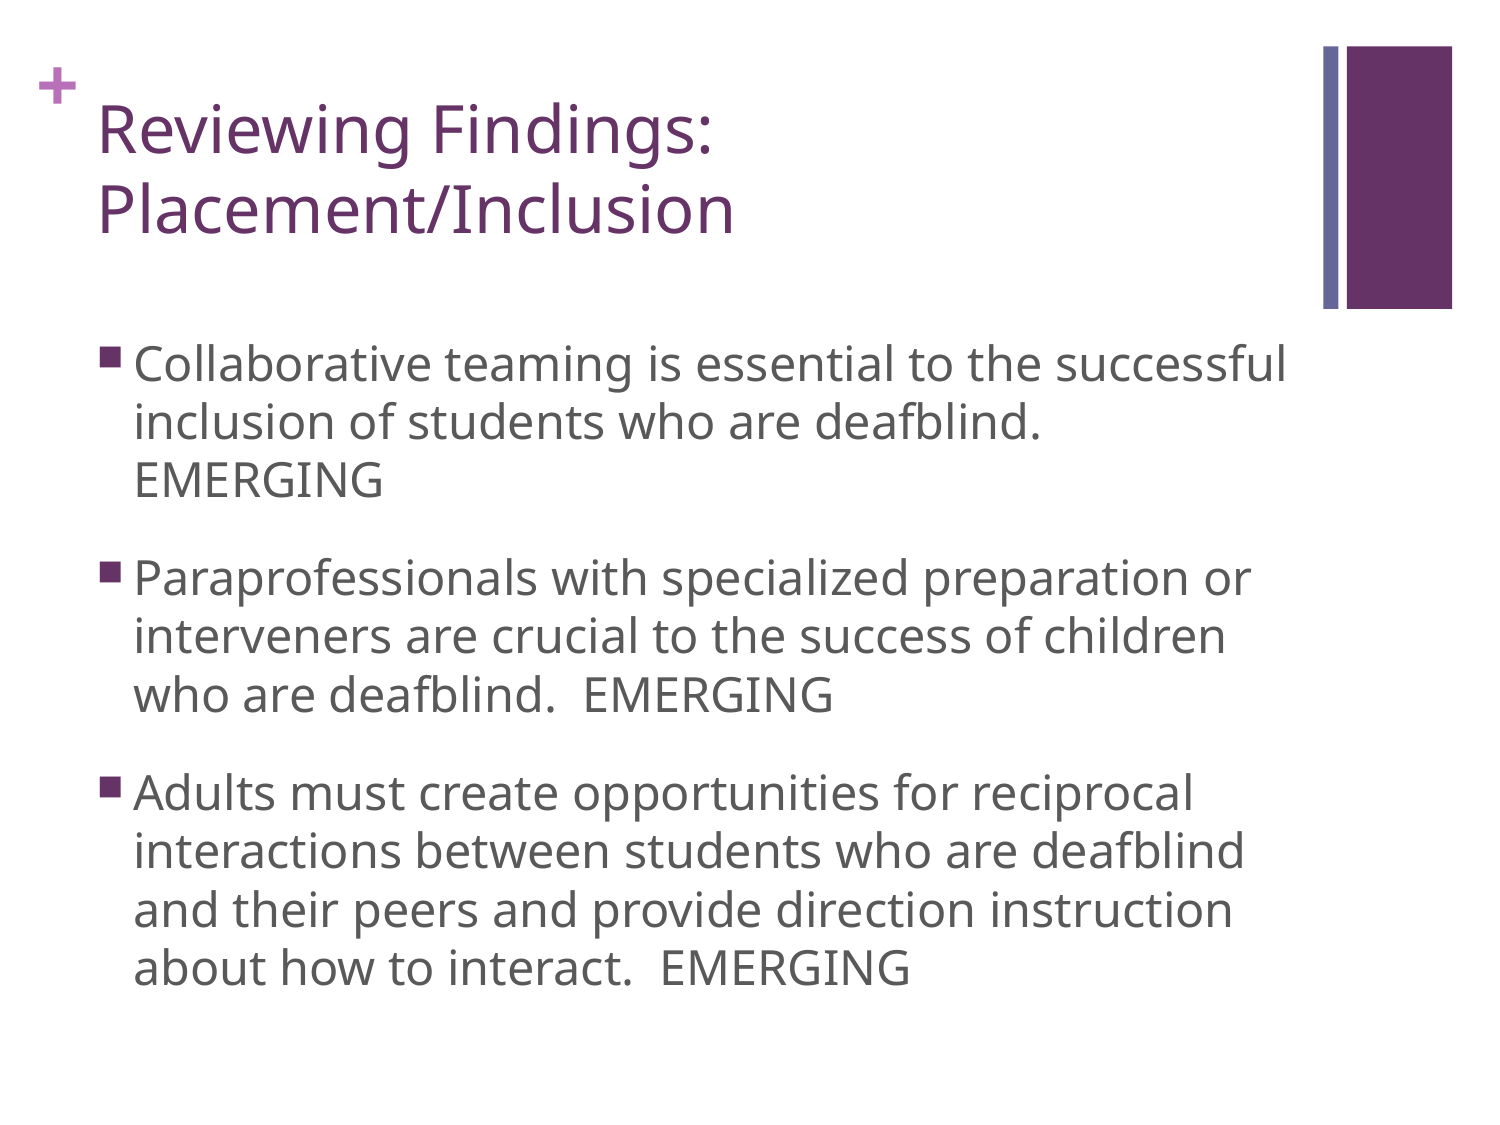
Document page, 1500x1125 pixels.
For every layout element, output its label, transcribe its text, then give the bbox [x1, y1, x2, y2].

title Reviewing Findings: Placement/Inclusion [81, 79, 1322, 263]
list Collaborative teaming is essential to the successful inclusion of students who are deafblind. EMERGING Paraprofessionals with specialized preparation or interveners are crucial to the success of children who are deafblind. EMERGING Adults must create opportunities for reciprocal interactions between students who are deafblind and their peers and provide direction instruction about how to interact. EMERGING [81, 324, 1322, 1005]
